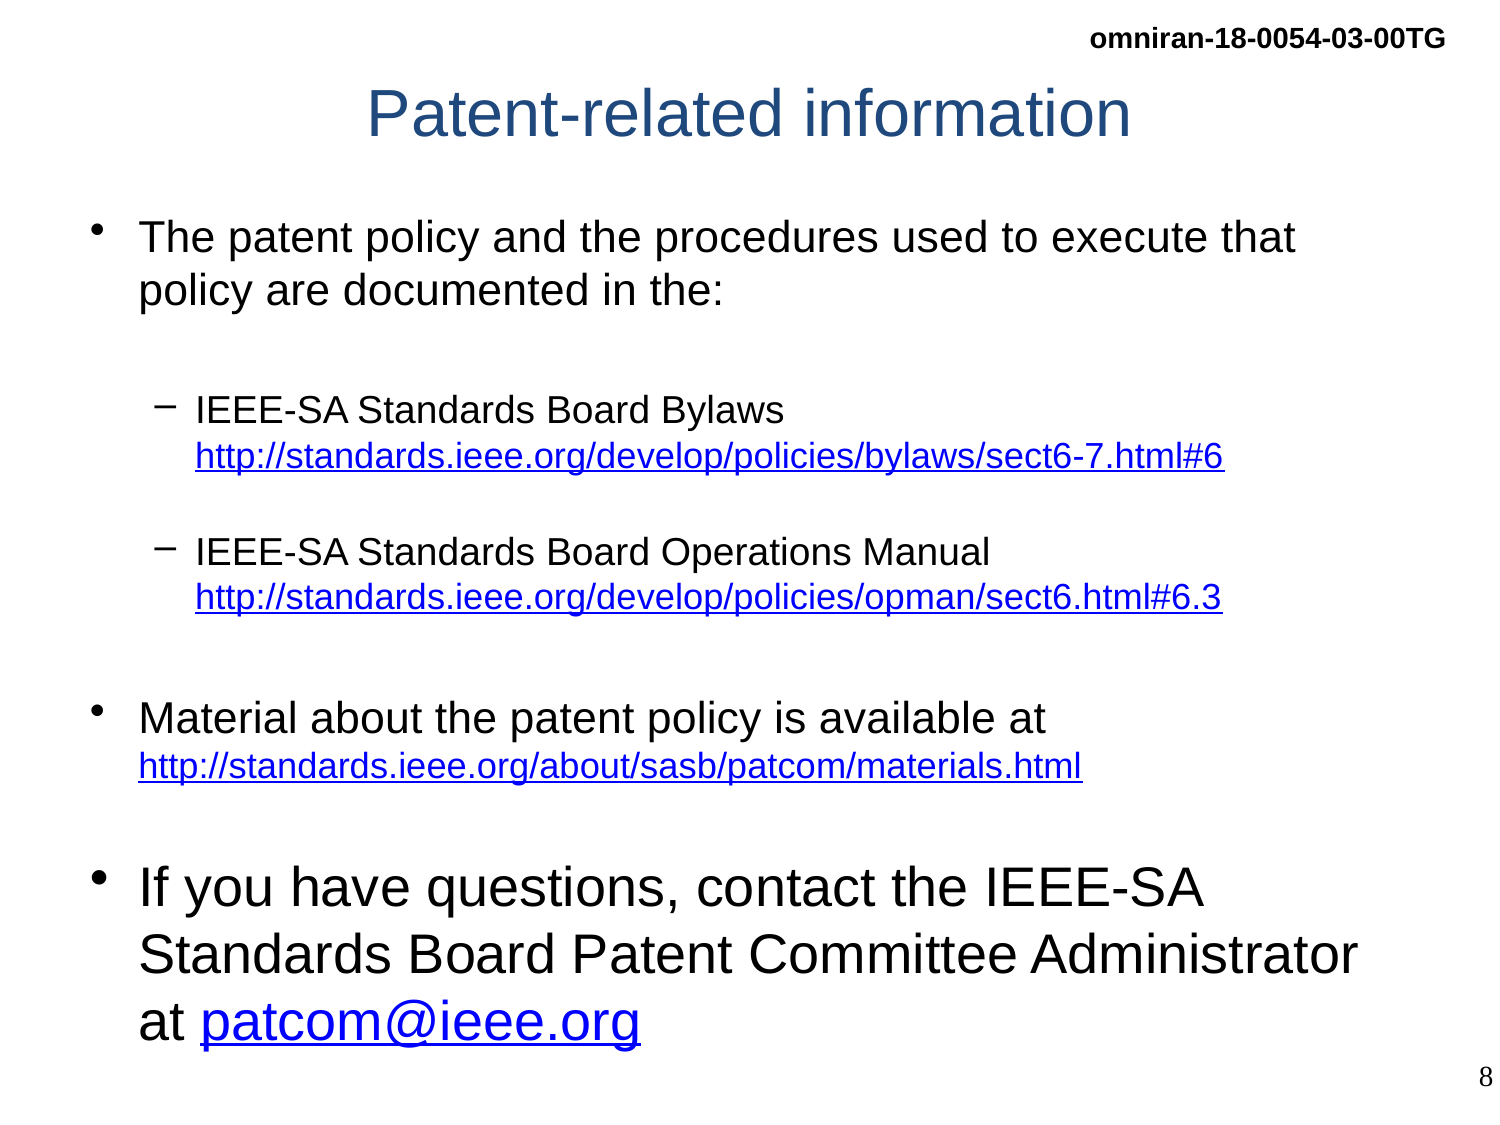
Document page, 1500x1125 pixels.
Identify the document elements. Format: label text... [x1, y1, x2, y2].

text_box [87, 37, 1438, 163]
list The patent policy and the procedures used to execute that policy are documented in the: IEEE-SA Standards Board Bylaws http://standards.ieee.org/develop/policies/bylaws/sect6-7.html#6 IEEE-SA Standards Board Operations Manual http://standards.ieee.org/develop/policies/opman/sect6.html#6.3 Material about the patent policy is available at http://standards.ieee.org/about/sasb/patcom/materials.html If you have questions, contact the IEEE-SA Standards Board Patent Committee Administrator at patcom@ieee.org [75, 200, 1425, 1063]
title Patent-related information [75, 45, 1425, 175]
